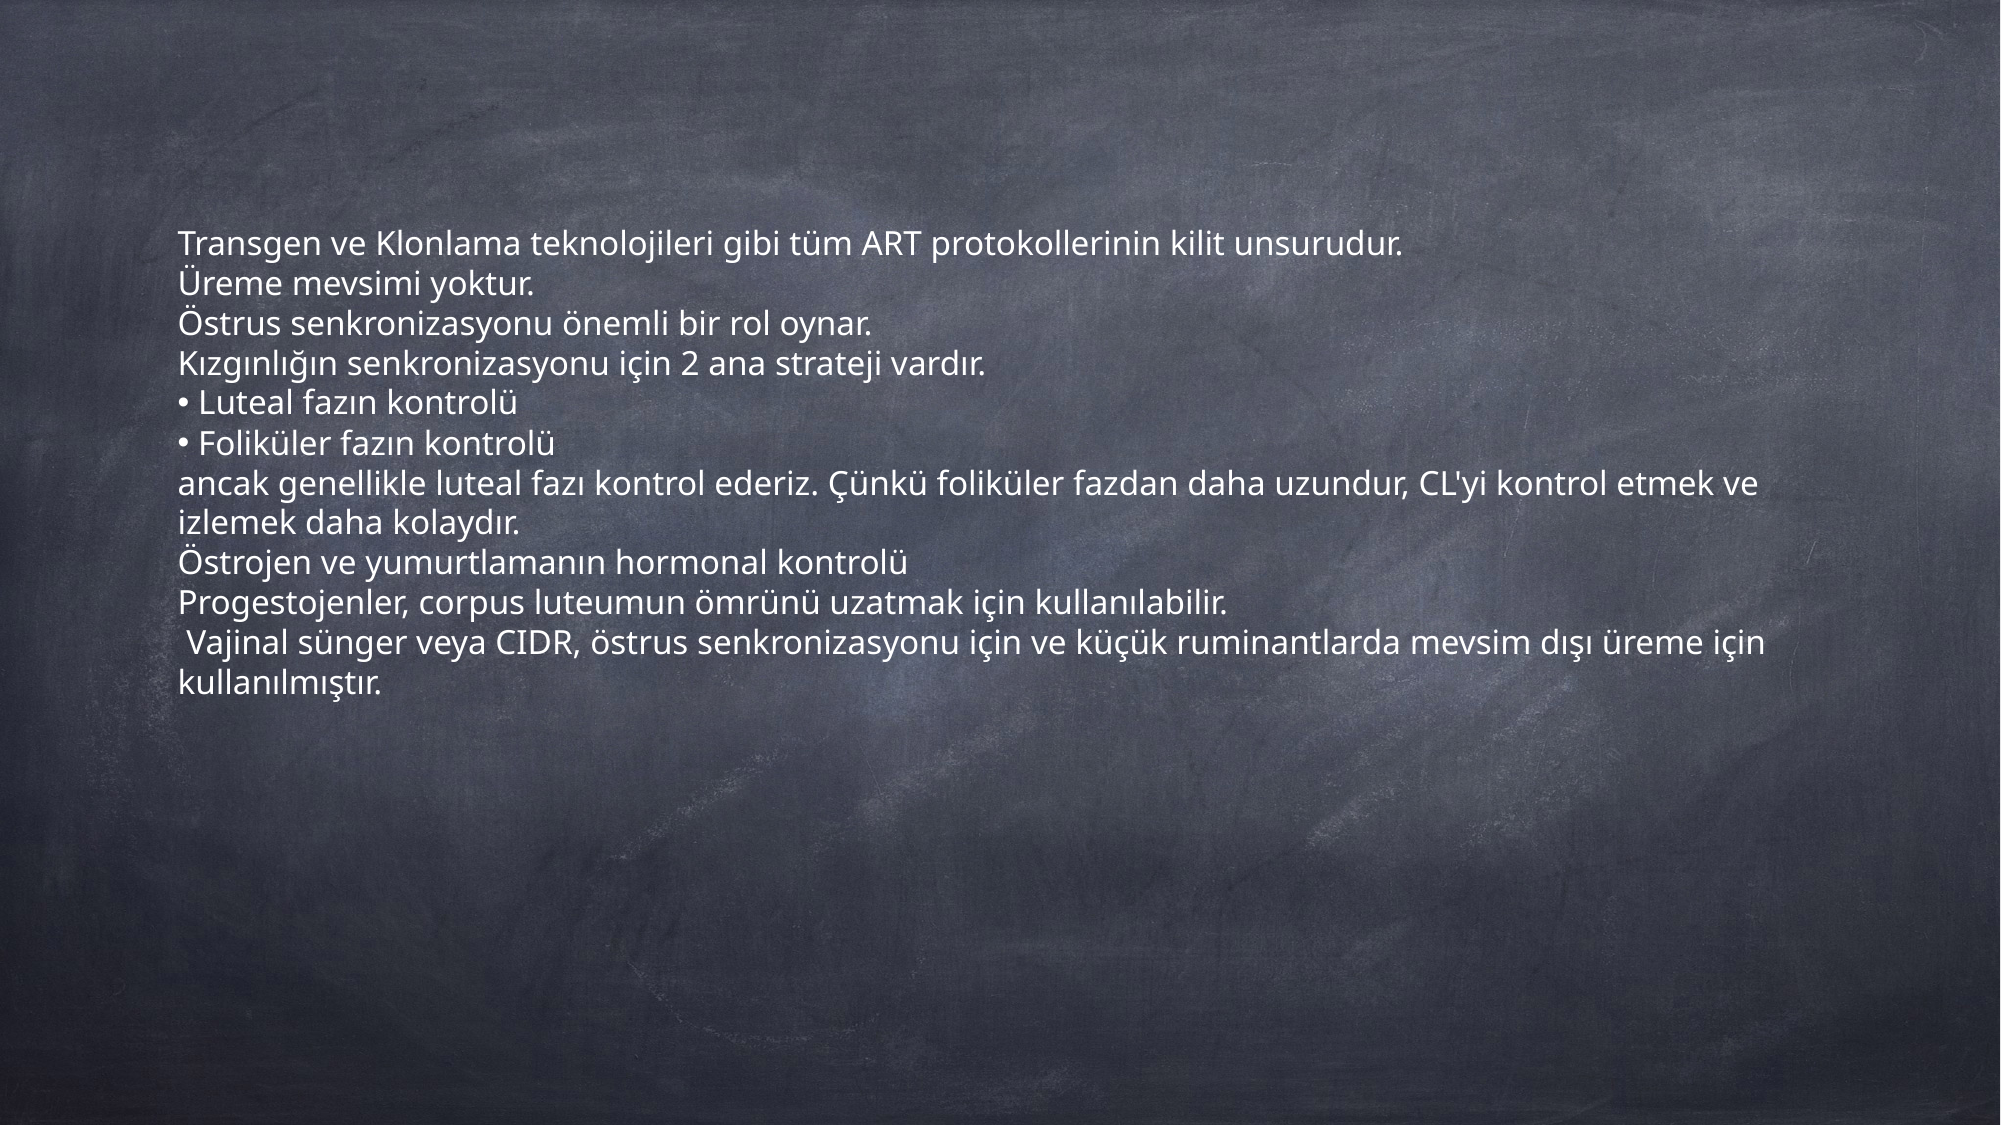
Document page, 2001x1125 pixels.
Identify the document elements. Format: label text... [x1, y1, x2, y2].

text_box Transgen ve Klonlama teknolojileri gibi tüm ART protokollerinin kilit unsurudur. Üreme mevsimi yoktur. Östrus senkronizasyonu önemli bir rol oynar. Kızgınlığın senkronizasyonu için 2 ana strateji vardır. Luteal fazın kontrolü Foliküler fazın kontrolü ancak genellikle luteal fazı kontrol ederiz. Çünkü foliküler fazdan daha uzundur, CL'yi kontrol etmek ve izlemek daha kolaydır. Östrojen ve yumurtlamanın hormonal kontrolü Progestojenler, corpus luteumun ömrünü uzatmak için kullanılabilir. Vajinal sünger veya CIDR, östrus senkronizasyonu için ve küçük ruminantlarda mevsim dışı üreme için kullanılmıştır. [169, 213, 1856, 790]
picture [0, 0, 2001, 1125]
